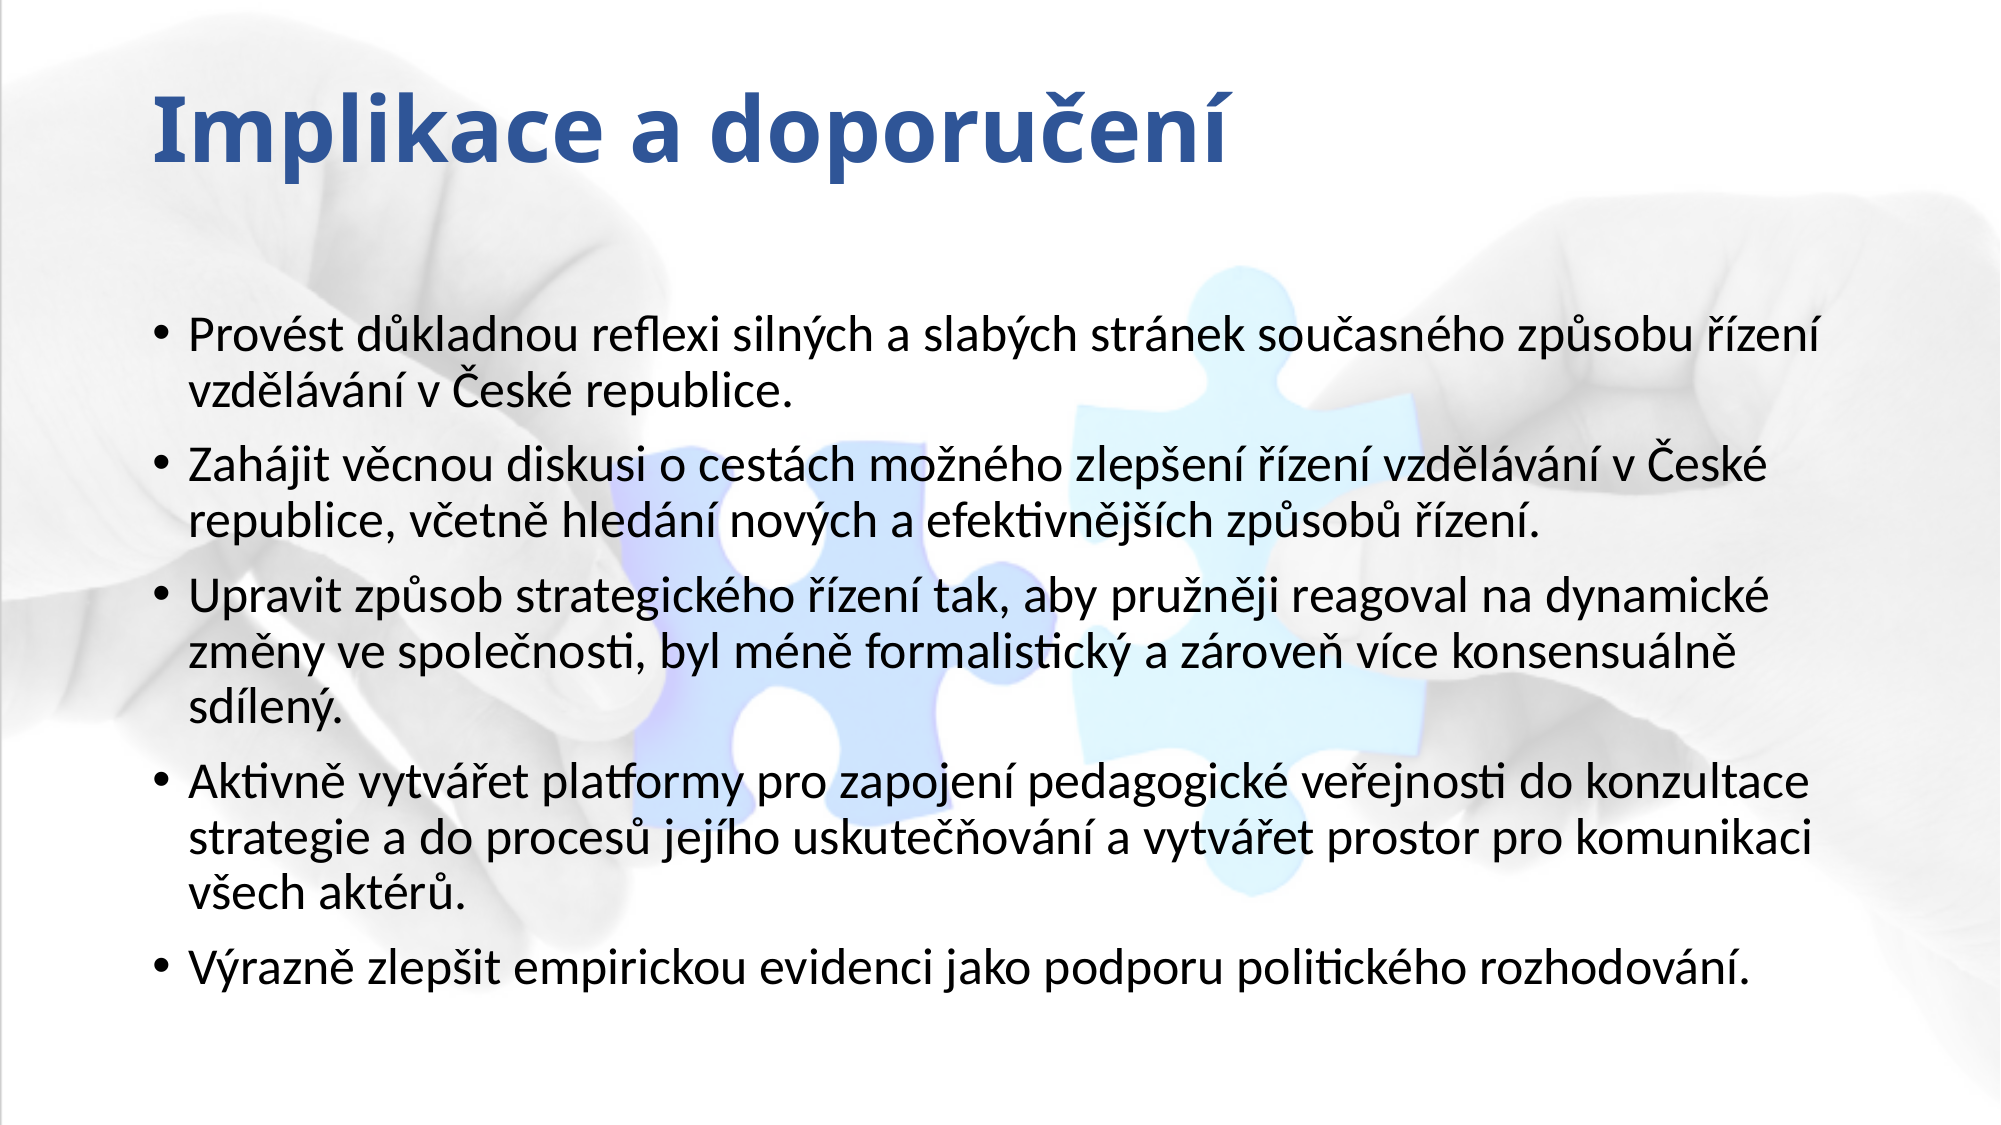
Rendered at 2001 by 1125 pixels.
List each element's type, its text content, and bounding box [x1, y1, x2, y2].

title Implikace a doporučení [137, 59, 1863, 206]
list Provést důkladnou reflexi silných a slabých stránek současného způsobu řízení vzdělávání v České republice. Zahájit věcnou diskusi o cestách možného zlepšení řízení vzdělávání v České republice, včetně hledání nových a efektivnějších způsobů řízení. Upravit způsob strategického řízení tak, aby pružněji reagoval na dynamické změny ve společnosti, byl méně formalistický a zároveň více konsensuálně sdílený. Aktivně vytvářet platformy pro zapojení pedagogické veřejnosti do konzultace strategie a do procesů jejího uskutečňování a vytvářet prostor pro komunikaci všech aktérů. Výrazně zlepšit empirickou evidenci jako podporu politického rozhodování. [137, 299, 1863, 1014]
